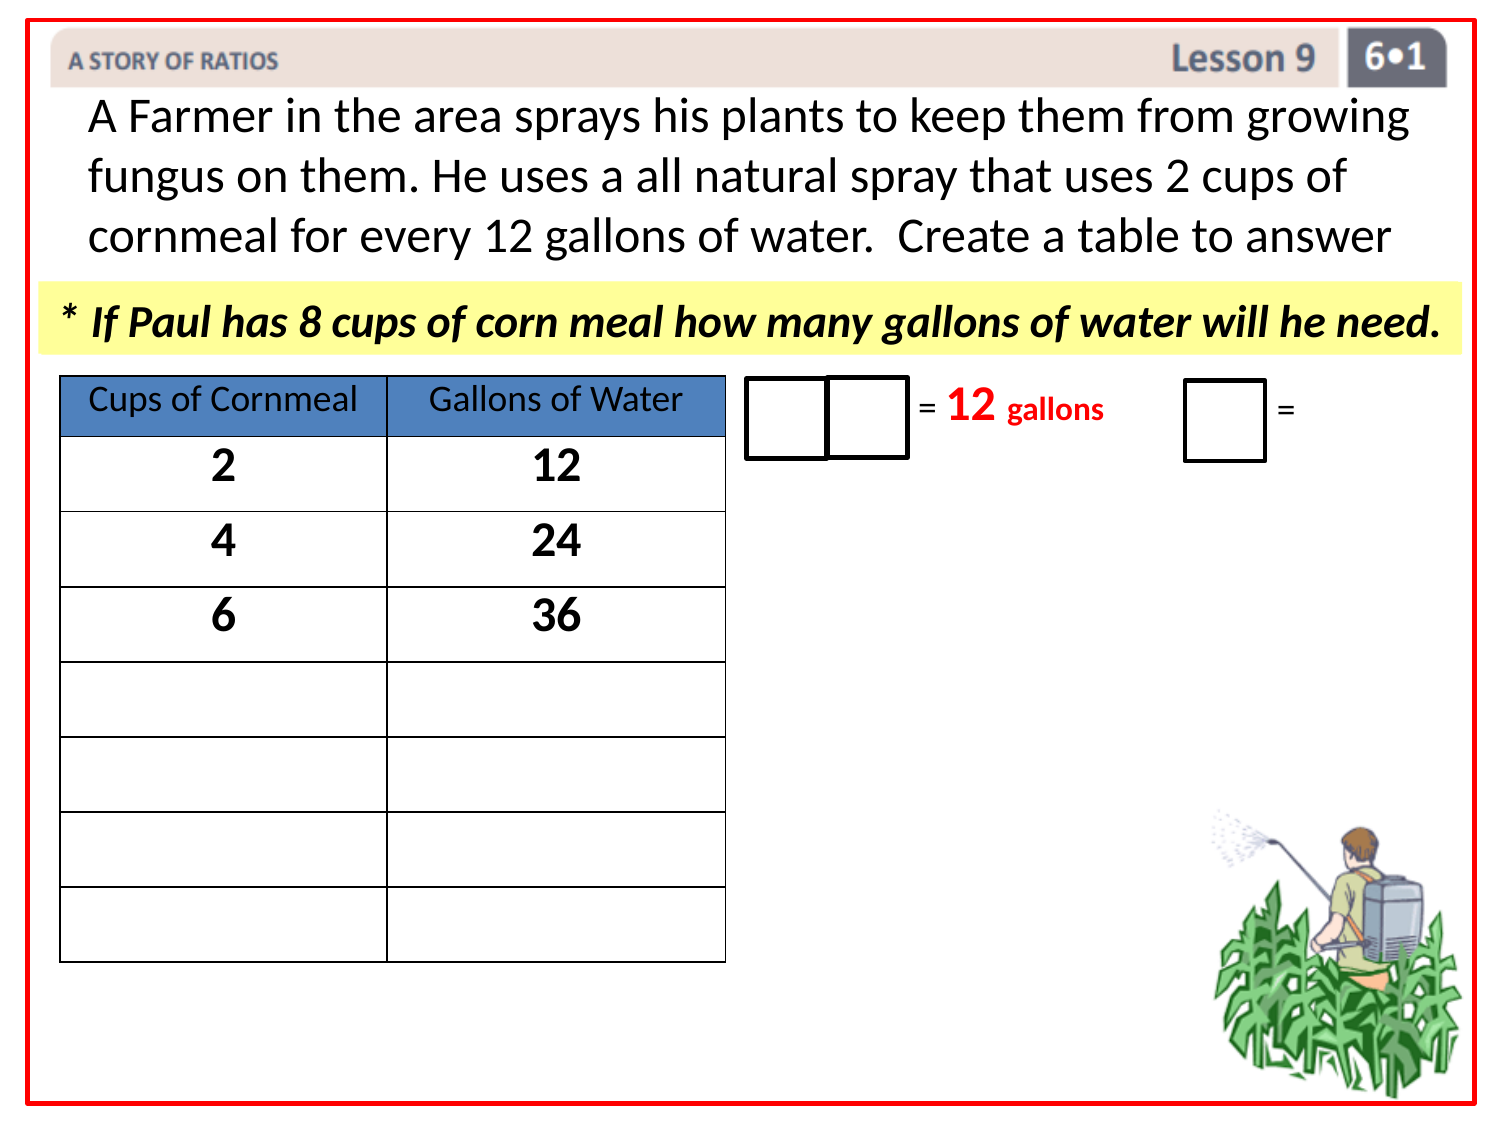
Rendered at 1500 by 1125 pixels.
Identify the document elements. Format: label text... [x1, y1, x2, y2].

text_box A Farmer in the area sprays his plants to keep them from growing fungus on them. He uses a all natural spray that uses 2 cups of cornmeal for every 12 gallons of water. Create a table to answer [73, 101, 1438, 270]
picture [1190, 795, 1475, 1113]
text_box = 12 gallons [903, 362, 1188, 438]
table_header Gallons of Water [388, 377, 725, 436]
table_cell [61, 663, 386, 736]
text_box [744, 376, 829, 461]
table_cell 36 [388, 588, 725, 661]
picture [43, 20, 1456, 94]
table_cell 6 [61, 588, 386, 661]
text_box [825, 375, 910, 460]
table_cell [388, 663, 725, 736]
table_cell 2 [61, 437, 386, 511]
table_cell [61, 738, 386, 811]
text_box [26, 18, 1476, 1106]
table_cell 24 [388, 512, 725, 586]
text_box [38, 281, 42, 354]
text_box [1183, 379, 1267, 463]
table_cell [61, 888, 386, 961]
text_box * If Paul has 8 cups of corn meal how many gallons of water will he need. [41, 282, 1461, 355]
table_cell [388, 738, 725, 811]
text_box = [1262, 377, 1500, 437]
table_header Cups of Cornmeal [61, 377, 386, 436]
table_cell [388, 888, 725, 961]
table_cell [388, 813, 725, 886]
table_cell 12 [388, 437, 725, 511]
table_cell 4 [61, 512, 386, 586]
table_cell [61, 813, 386, 886]
